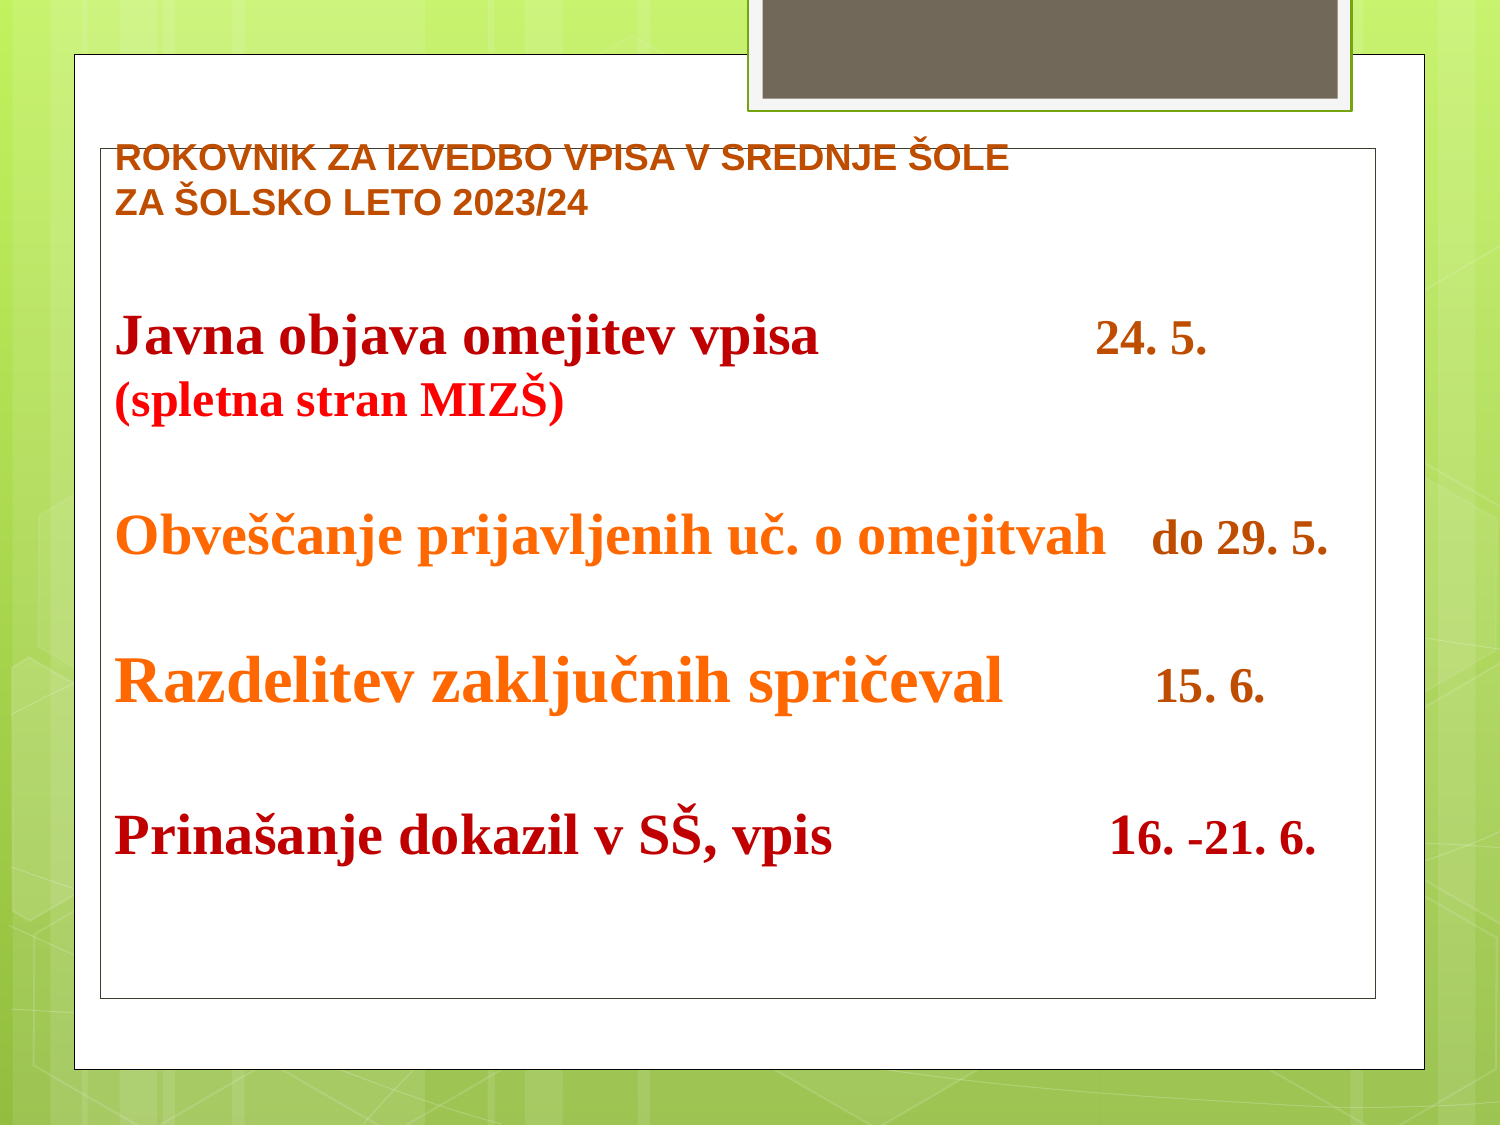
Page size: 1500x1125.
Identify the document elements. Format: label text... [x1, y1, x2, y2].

text_box ROKOVNIK ZA IZVEDBO VPISA V SREDNJE ŠOLE ZA ŠOLSKO LETO 2023/24 [100, 125, 1412, 231]
text_box Javna objava omejitev vpisa 24. 5. (spletna stran MIZŠ) Obveščanje prijavljenih uč. o omejitvah do 29. 5. Razdelitev zaključnih spričeval 15. 6. Prinašanje dokazil v SŠ, vpis 16. -21. 6. [100, 231, 1376, 999]
